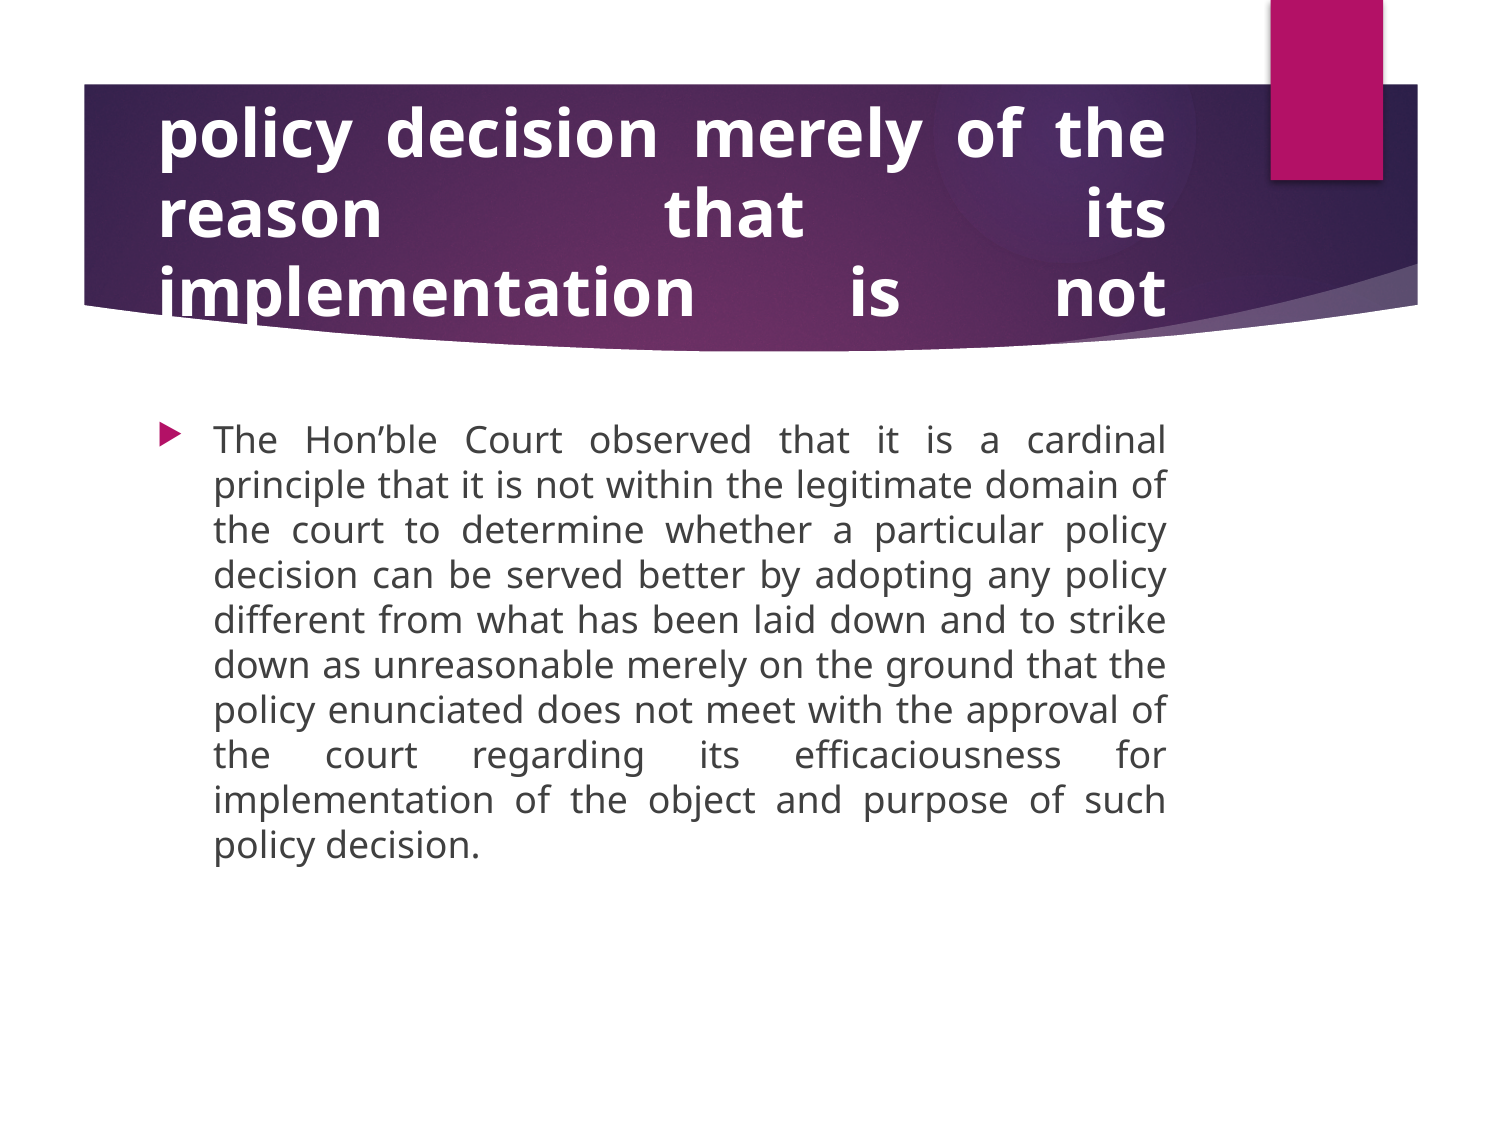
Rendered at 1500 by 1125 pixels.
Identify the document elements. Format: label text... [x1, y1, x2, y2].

title Courts cannot strike down a policy decision merely of the reason that its implementation is not efficacious [142, 152, 1183, 269]
list The Hon’ble Court observed that it is a cardinal principle that it is not within the legitimate domain of the court to determine whether a particular policy decision can be served better by adopting any policy different from what has been laid down and to strike down as unreasonable merely on the ground that the policy enunciated does not meet with the approval of the court regarding its efficaciousness for implementation of the object and purpose of such policy decision. [141, 408, 1183, 988]
